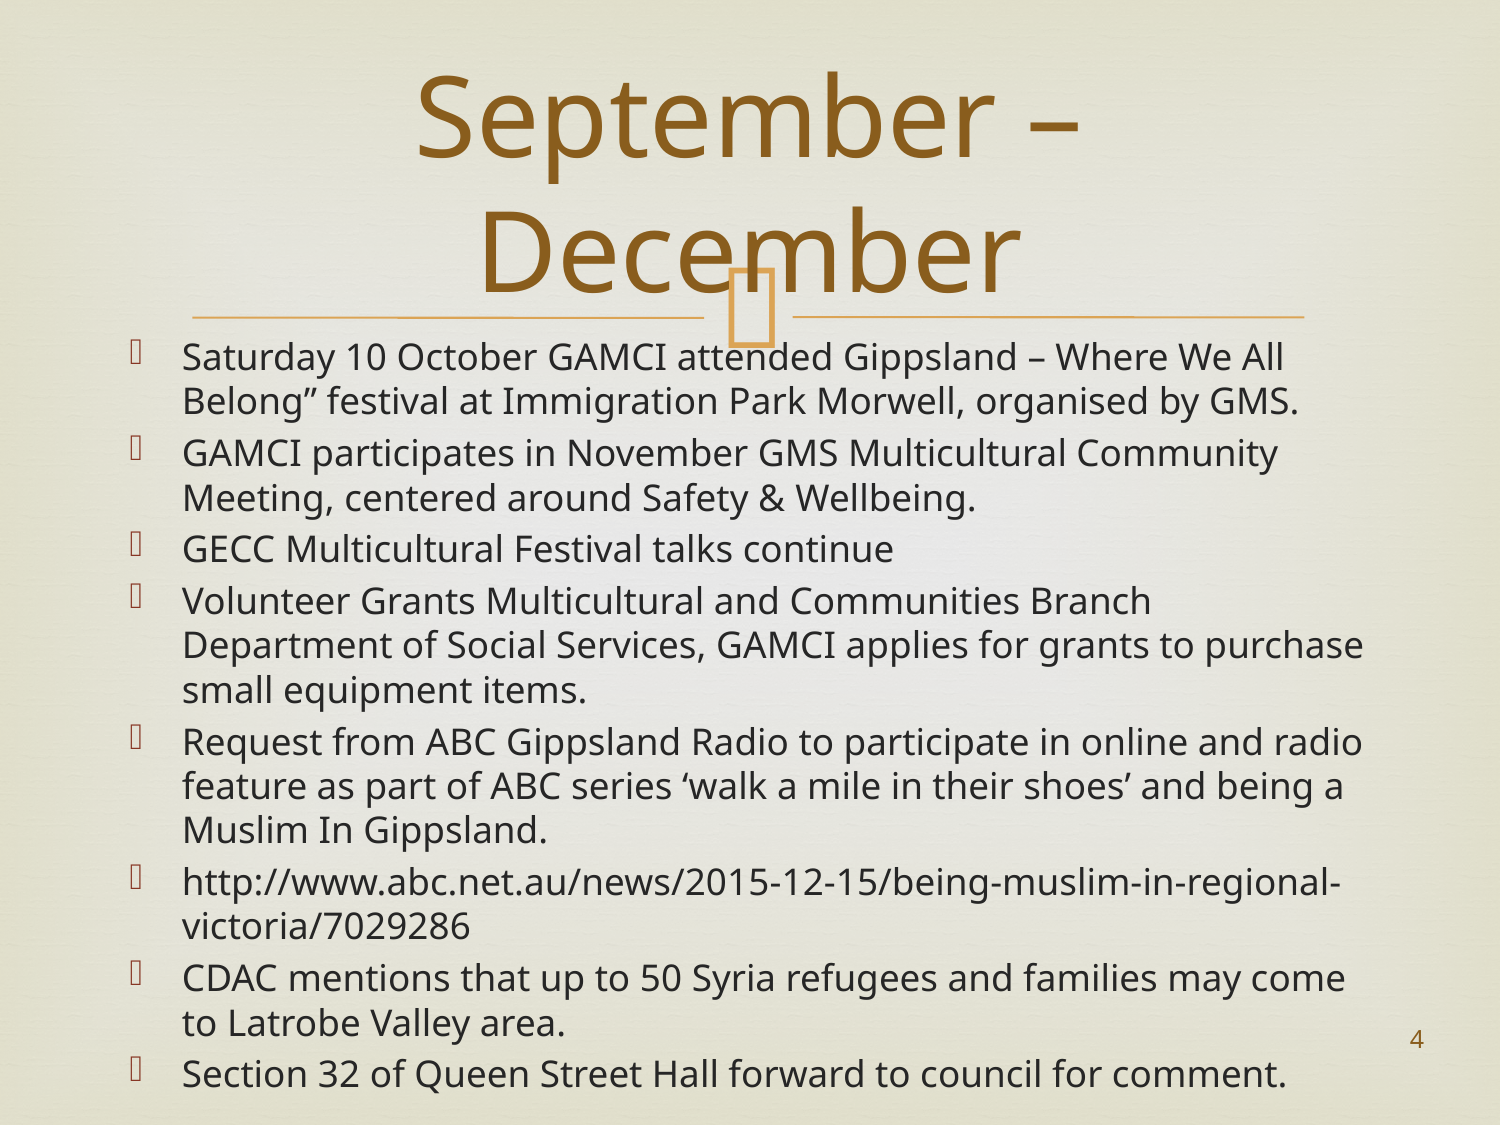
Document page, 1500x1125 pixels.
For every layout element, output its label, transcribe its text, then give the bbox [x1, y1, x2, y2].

list Saturday 10 October GAMCI attended Gippsland – Where We All Belong” festival at Immigration Park Morwell, organised by GMS. GAMCI participates in November GMS Multicultural Community Meeting, centered around Safety & Wellbeing. GECC Multicultural Festival talks continue Volunteer Grants Multicultural and Communities Branch Department of Social Services, GAMCI applies for grants to purchase small equipment items. Request from ABC Gippsland Radio to participate in online and radio feature as part of ABC series ‘walk a mile in their shoes’ and being a Muslim In Gippsland. http://www.abc.net.au/news/2015-12-15/being-muslim-in-regional-victoria/7029286 CDAC mentions that up to 50 Syria refugees and families may come to Latrobe Valley area. Section 32 of Queen Street Hall forward to council for comment. [114, 326, 1386, 1106]
slide_number 4 [1089, 1010, 1440, 1071]
title September – December [112, 93, 1386, 267]
